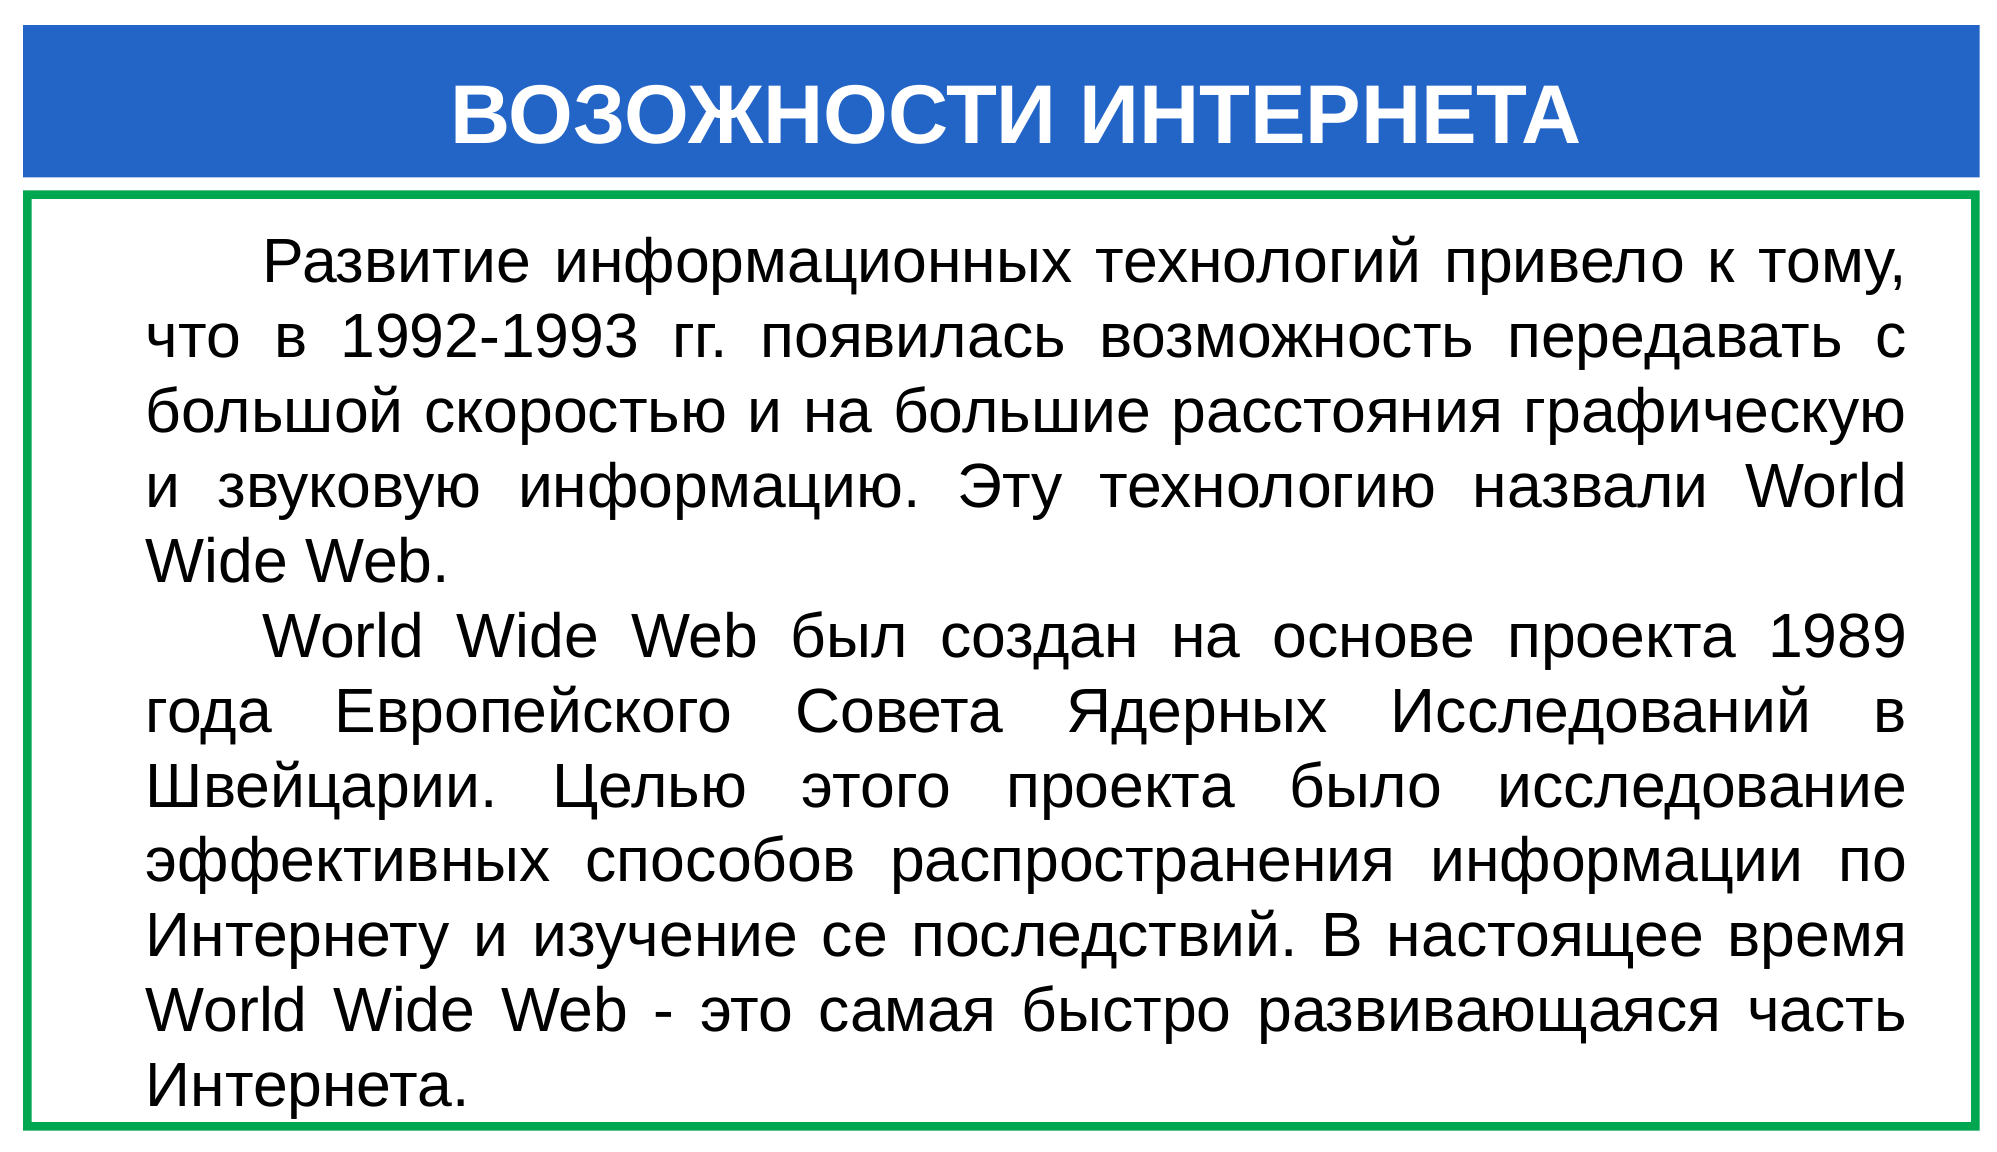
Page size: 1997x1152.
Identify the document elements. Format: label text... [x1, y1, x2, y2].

text_box ВОЗОЖНОСТИ ИНТЕРНЕТА [37, 60, 1997, 143]
text_box Развитие информационных технологий привело к тому, что в 1992-1993 гг. появилась возможность передавать с большой скоростью и на большие расстояния графическую и звуковую информацию. Эту технологию назвали World Wide Web. World Wide Web был создан на основе проекта 1989 года Европейского Совета Ядерных Исследований в Швейцарии. Целью этого проекта было исследование эффективных способов распространения информации по Интернету и изучение се последствий. В настоящее время World Wide Web - это самая быстро развивающаяся часть Интернета. [130, 212, 1924, 1127]
